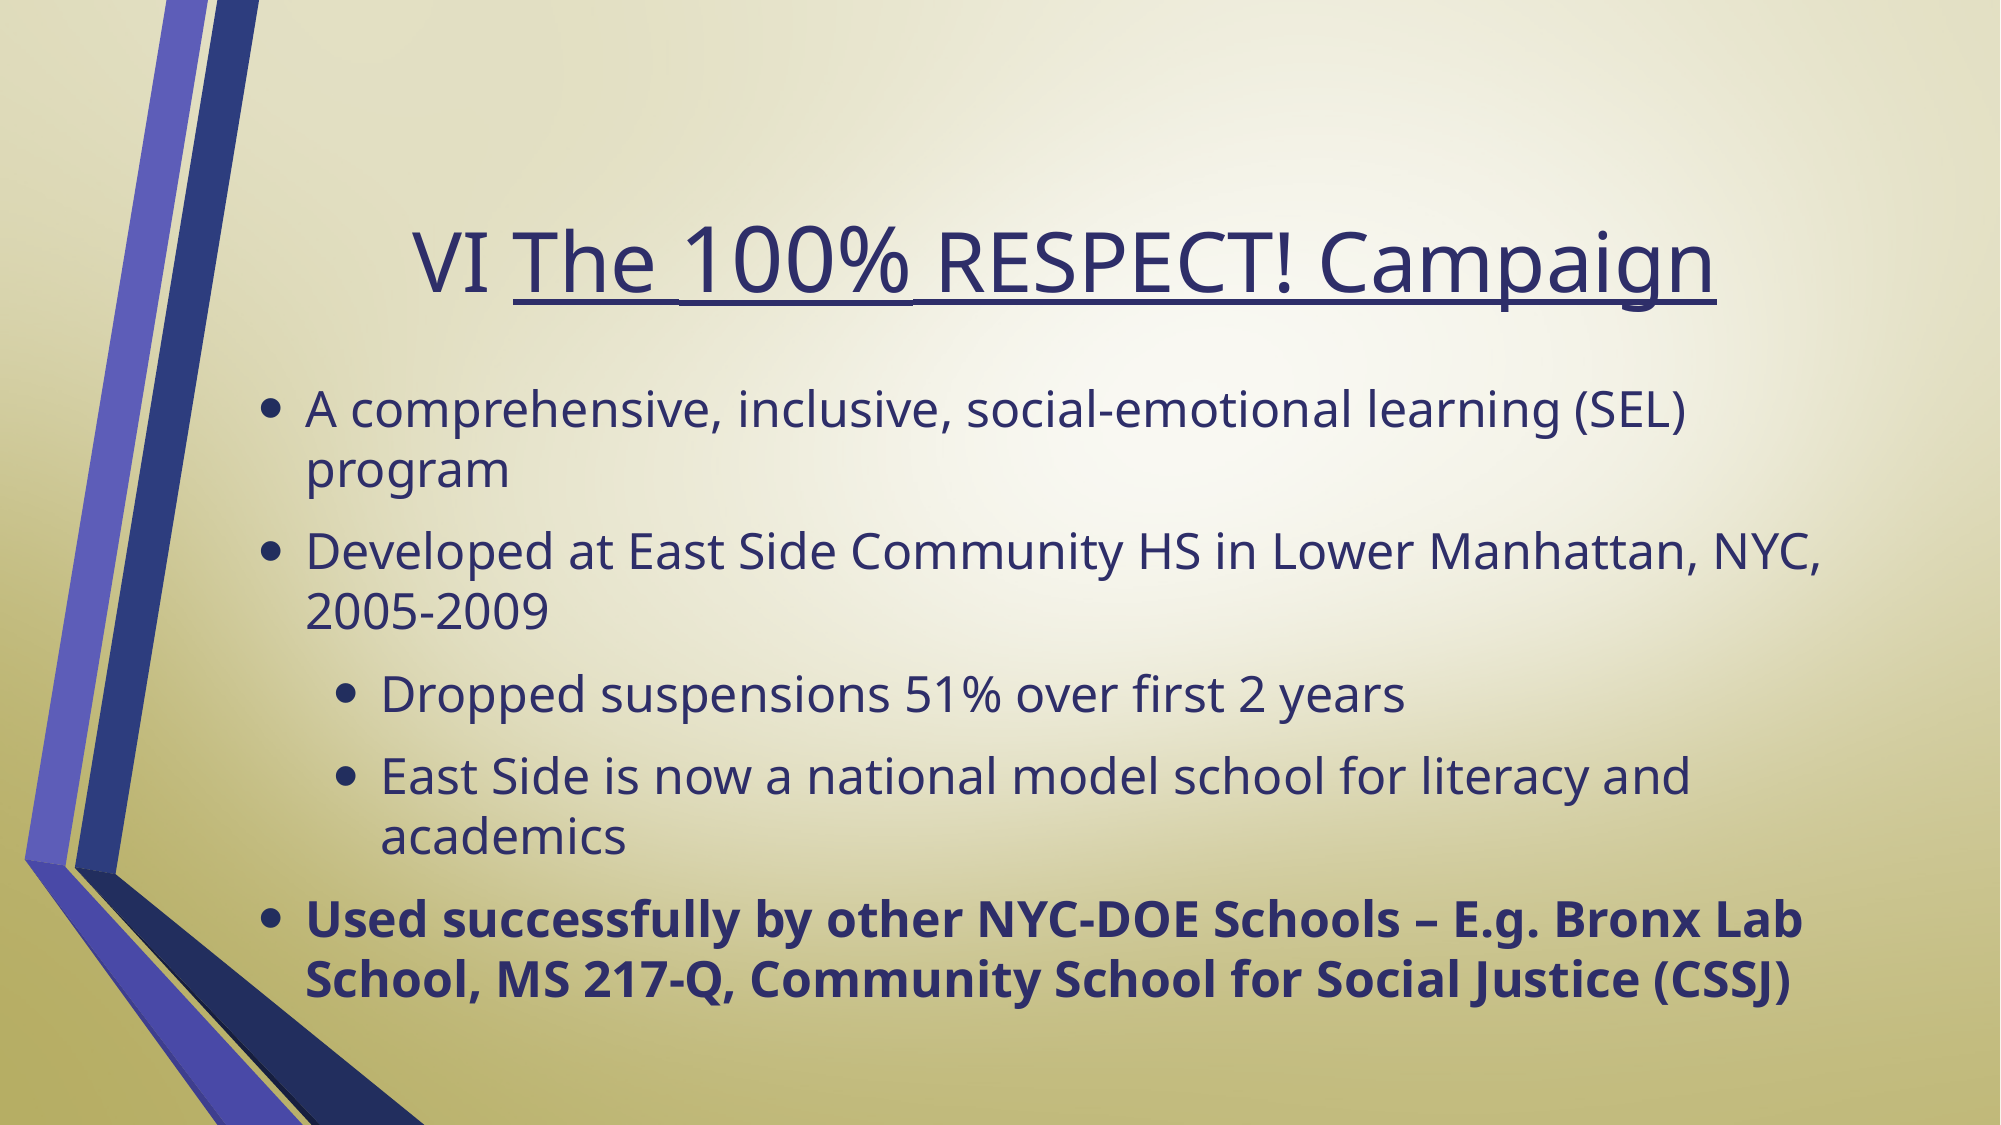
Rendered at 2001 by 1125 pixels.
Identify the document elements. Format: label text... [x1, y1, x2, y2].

title VI The 100% RESPECT! Campaign [243, 112, 1887, 400]
list A comprehensive, inclusive, social-emotional learning (SEL) program Developed at East Side Community HS in Lower Manhattan, NYC, 2005-2009 Dropped suspensions 51% over first 2 years East Side is now a national model school for literacy and academics Used successfully by other NYC-DOE Schools – E.g. Bronx Lab School, MS 217-Q, Community School for Social Justice (CSSJ) [243, 437, 1887, 1030]
